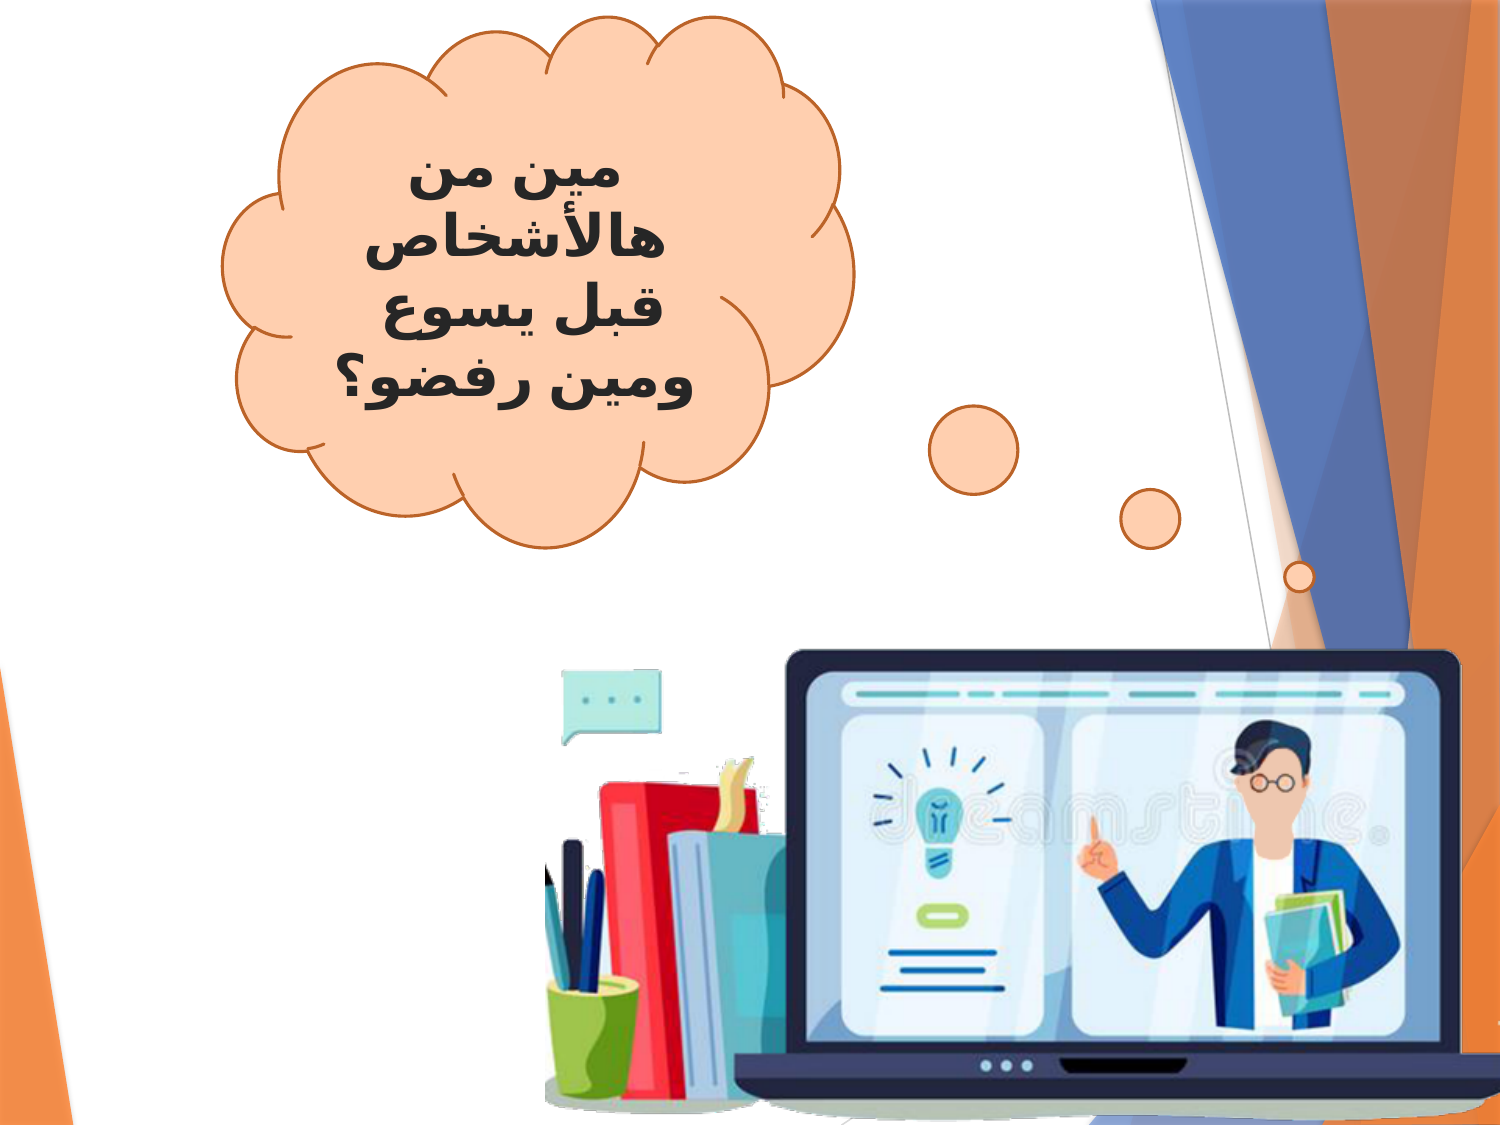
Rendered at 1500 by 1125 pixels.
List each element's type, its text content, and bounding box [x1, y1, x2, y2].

text_box مين من هالأشخاص قبل يسوع ومين رفضو؟ [1119, 487, 1182, 551]
picture [544, 625, 1500, 1125]
text_box مين من هالأشخاص قبل يسوع ومين رفضو؟ [1283, 560, 1316, 594]
text_box مين من هالأشخاص قبل يسوع ومين رفضو؟ [220, 15, 856, 550]
text_box مين من هالأشخاص قبل يسوع ومين رفضو؟ [927, 404, 1020, 496]
